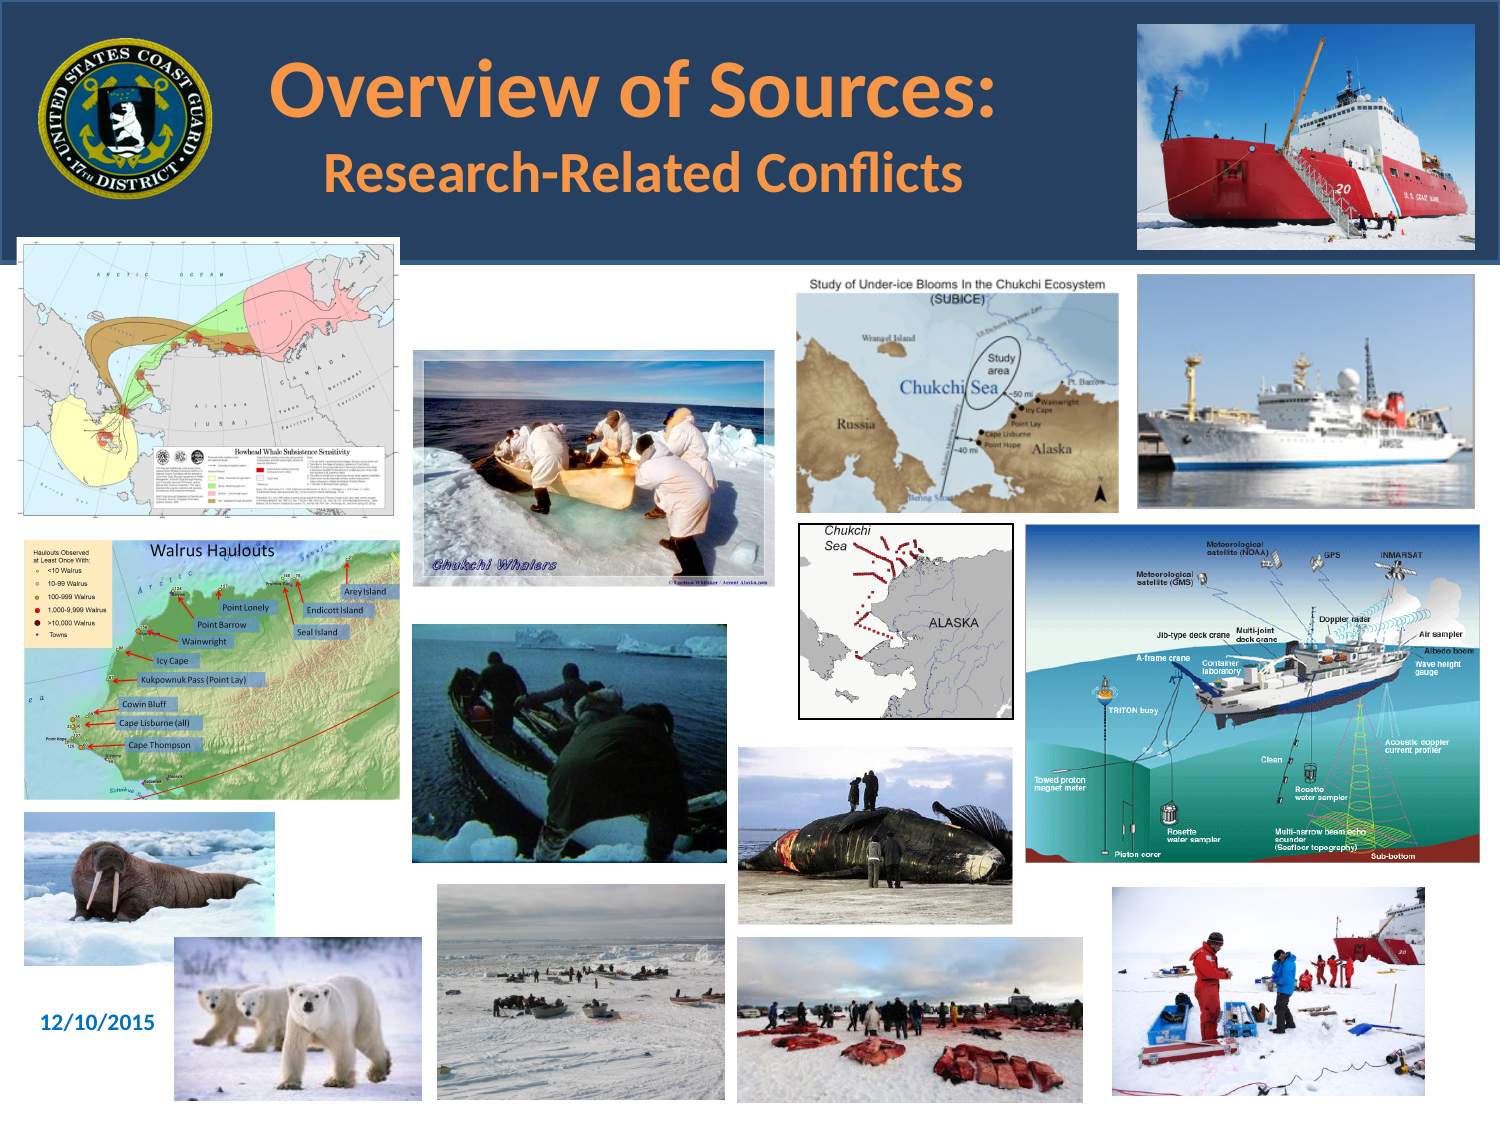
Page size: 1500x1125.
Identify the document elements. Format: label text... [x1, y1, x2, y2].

picture [24, 533, 401, 800]
picture [1137, 24, 1476, 251]
picture [799, 524, 1013, 719]
picture [1112, 887, 1426, 1097]
picture [1137, 274, 1476, 509]
picture [24, 812, 422, 1101]
picture [796, 274, 1119, 513]
picture [1024, 524, 1480, 863]
picture [16, 237, 401, 526]
picture [737, 745, 1013, 926]
picture [737, 937, 1083, 1103]
picture [412, 624, 727, 863]
text_box 12/10/2015 [24, 999, 169, 1050]
picture [437, 884, 726, 1101]
picture [37, 37, 213, 200]
title Overview of Sources: Research-Related Conflicts [224, 24, 1063, 213]
picture [412, 349, 776, 588]
